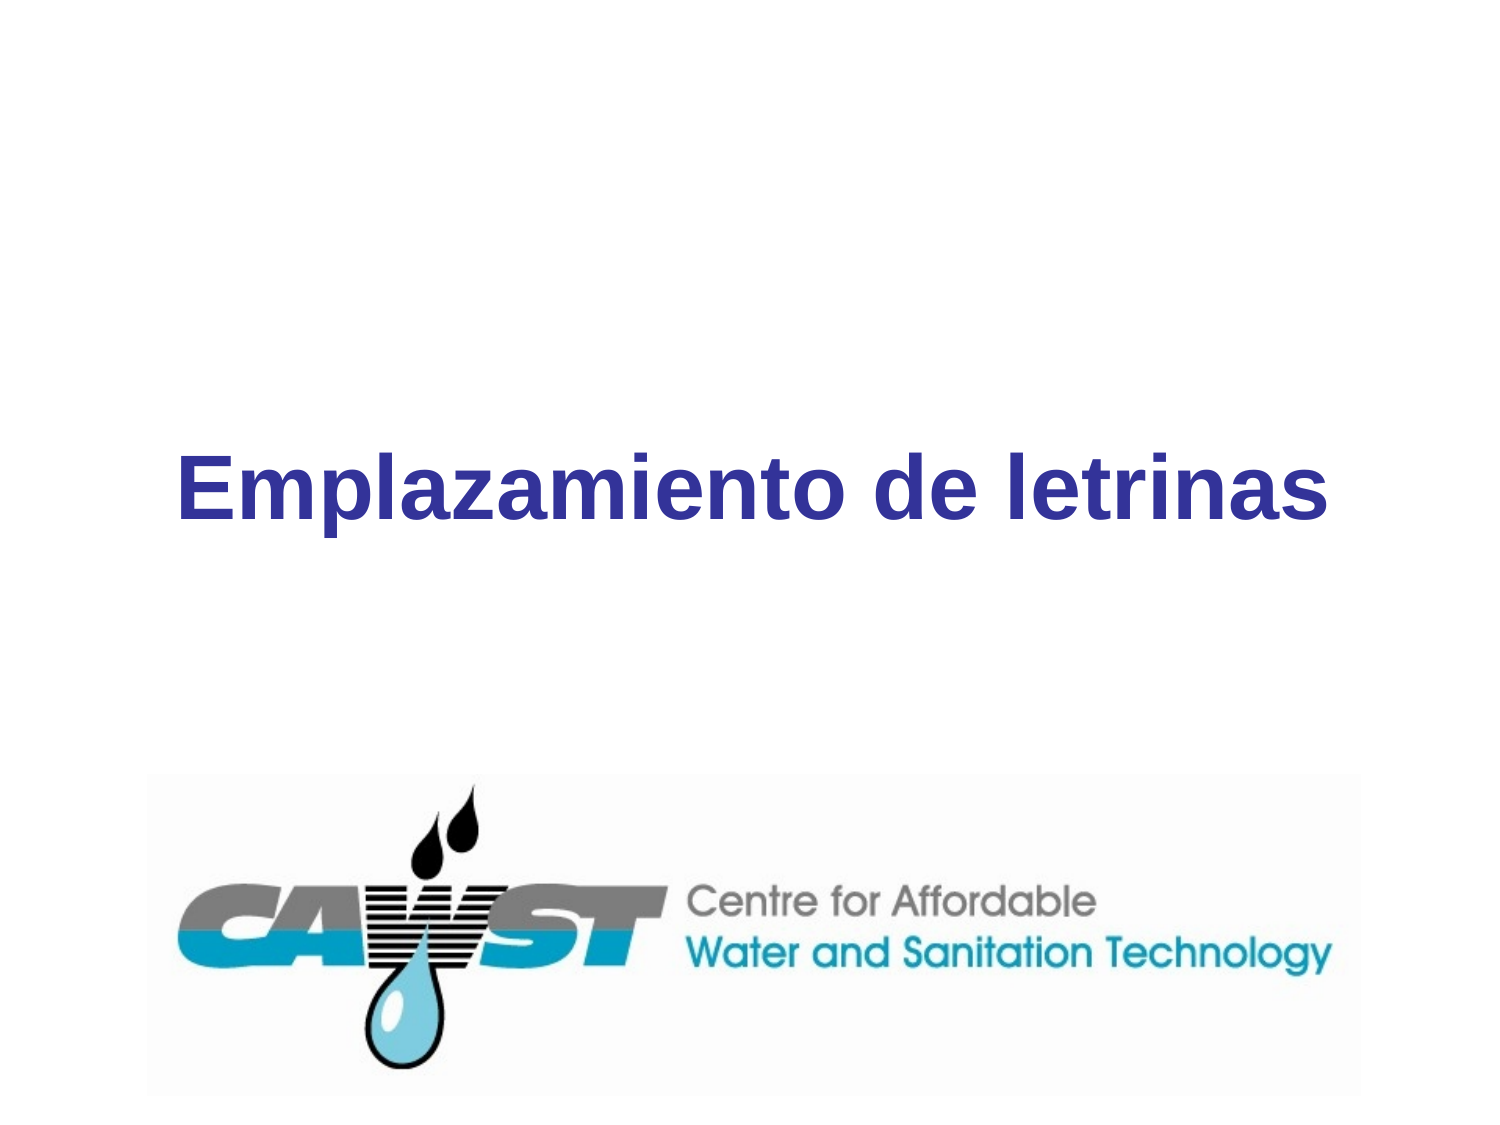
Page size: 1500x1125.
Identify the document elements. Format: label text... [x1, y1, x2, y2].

title Emplazamiento de letrinas [116, 362, 1392, 604]
picture [147, 774, 1361, 1096]
